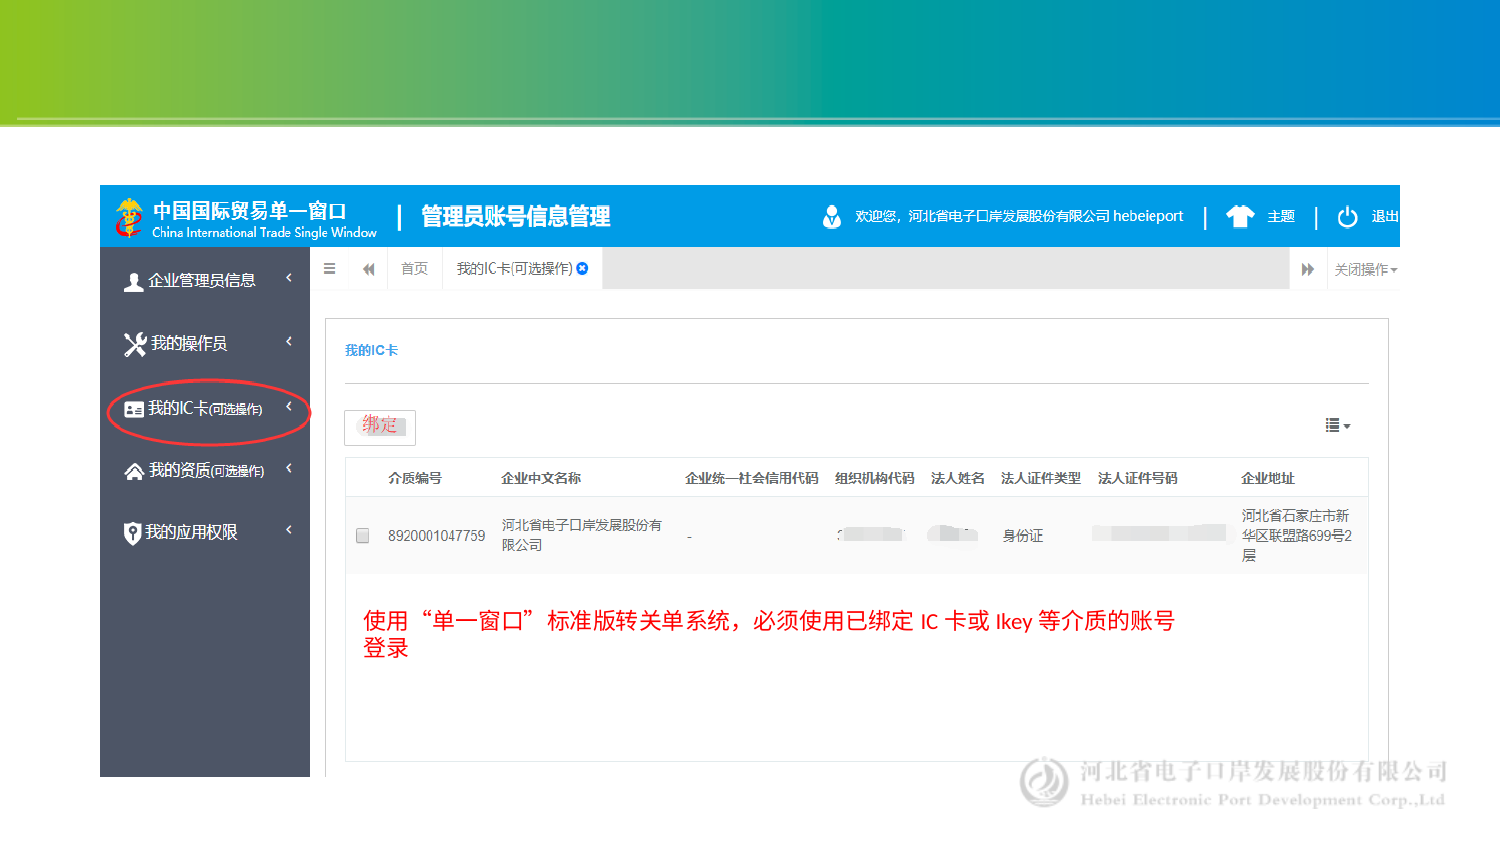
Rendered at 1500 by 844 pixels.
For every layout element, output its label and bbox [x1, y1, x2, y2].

picture [232, 203, 239, 209]
picture [572, 216, 587, 226]
picture [117, 199, 141, 237]
picture [181, 202, 189, 219]
picture [100, 248, 1448, 810]
picture [212, 203, 221, 219]
picture [549, 205, 567, 226]
picture [425, 216, 440, 226]
picture [1352, 211, 1357, 222]
picture [201, 202, 209, 219]
picture [0, 0, 1500, 127]
picture [1374, 211, 1379, 221]
picture [828, 206, 836, 215]
picture [309, 204, 325, 219]
picture [486, 205, 547, 226]
picture [824, 217, 840, 228]
picture [1228, 206, 1253, 228]
picture [466, 206, 483, 226]
picture [423, 205, 463, 226]
picture [272, 202, 285, 219]
picture [570, 205, 610, 226]
picture [254, 209, 263, 215]
